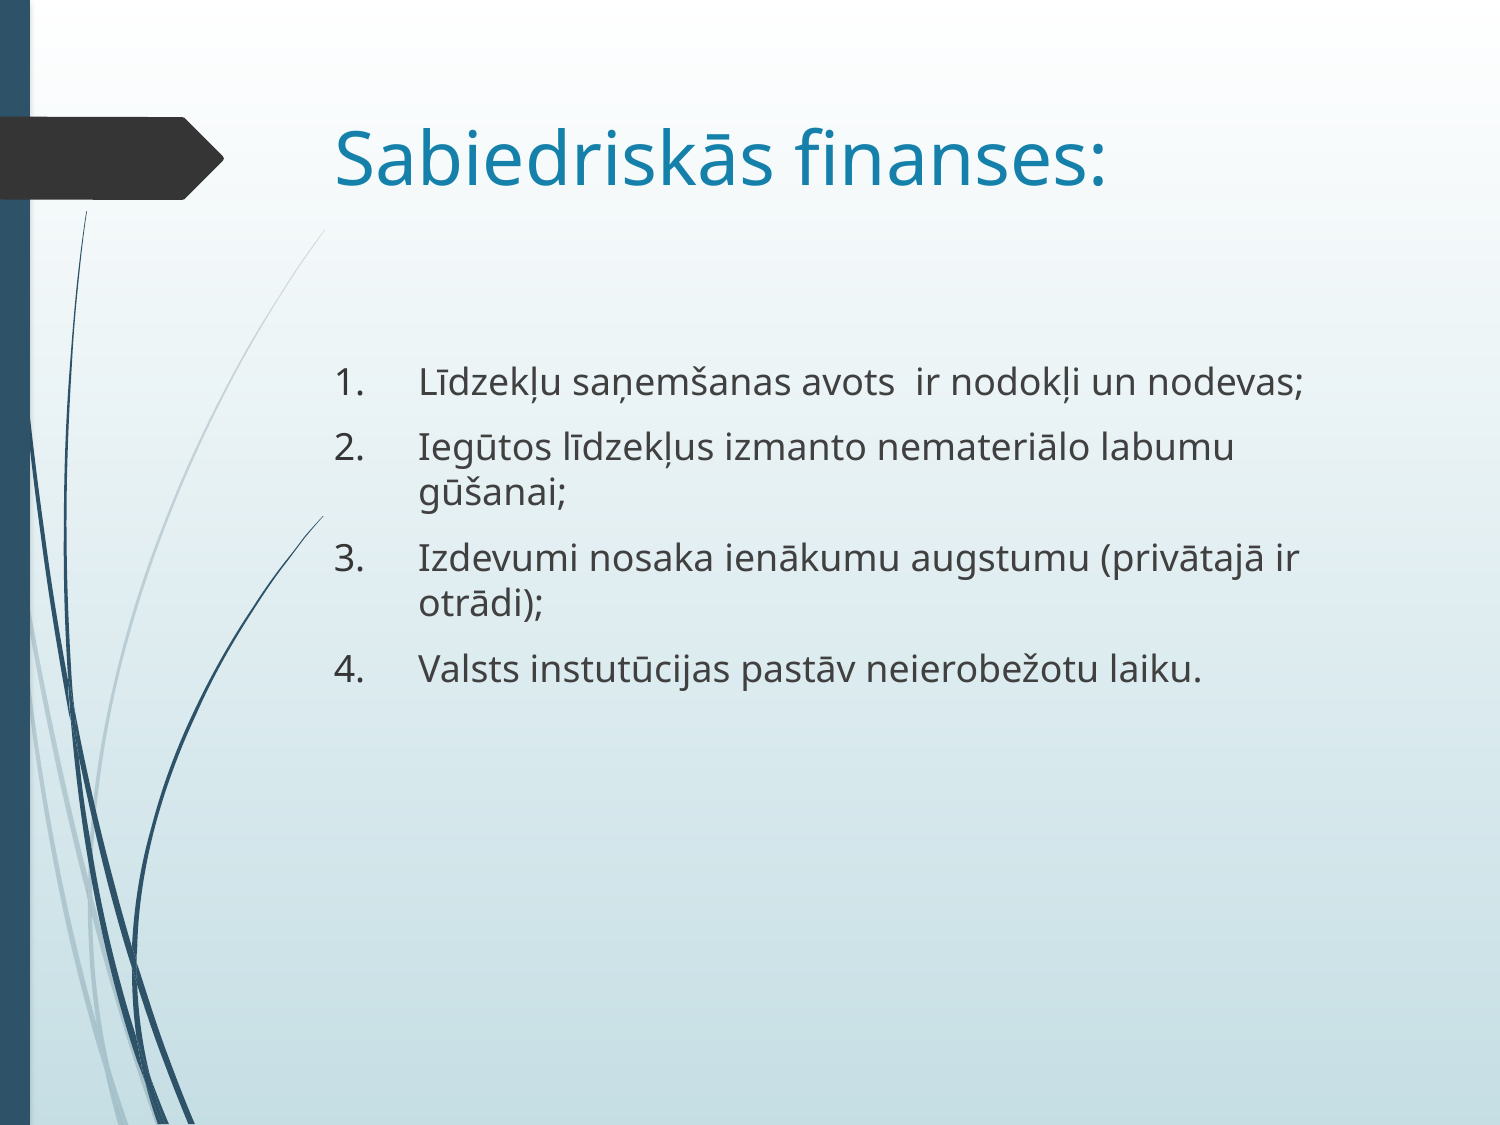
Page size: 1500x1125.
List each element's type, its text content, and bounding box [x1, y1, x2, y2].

title Sabiedriskās finanses: [319, 102, 1400, 313]
list Līdzekļu saņemšanas avots ir nodokļi un nodevas; Iegūtos līdzekļus izmanto nemateriālo labumu gūšanai; Izdevumi nosaka ienākumu augstumu (privātajā ir otrādi); Valsts instutūcijas pastāv neierobežotu laiku. [318, 350, 1400, 970]
